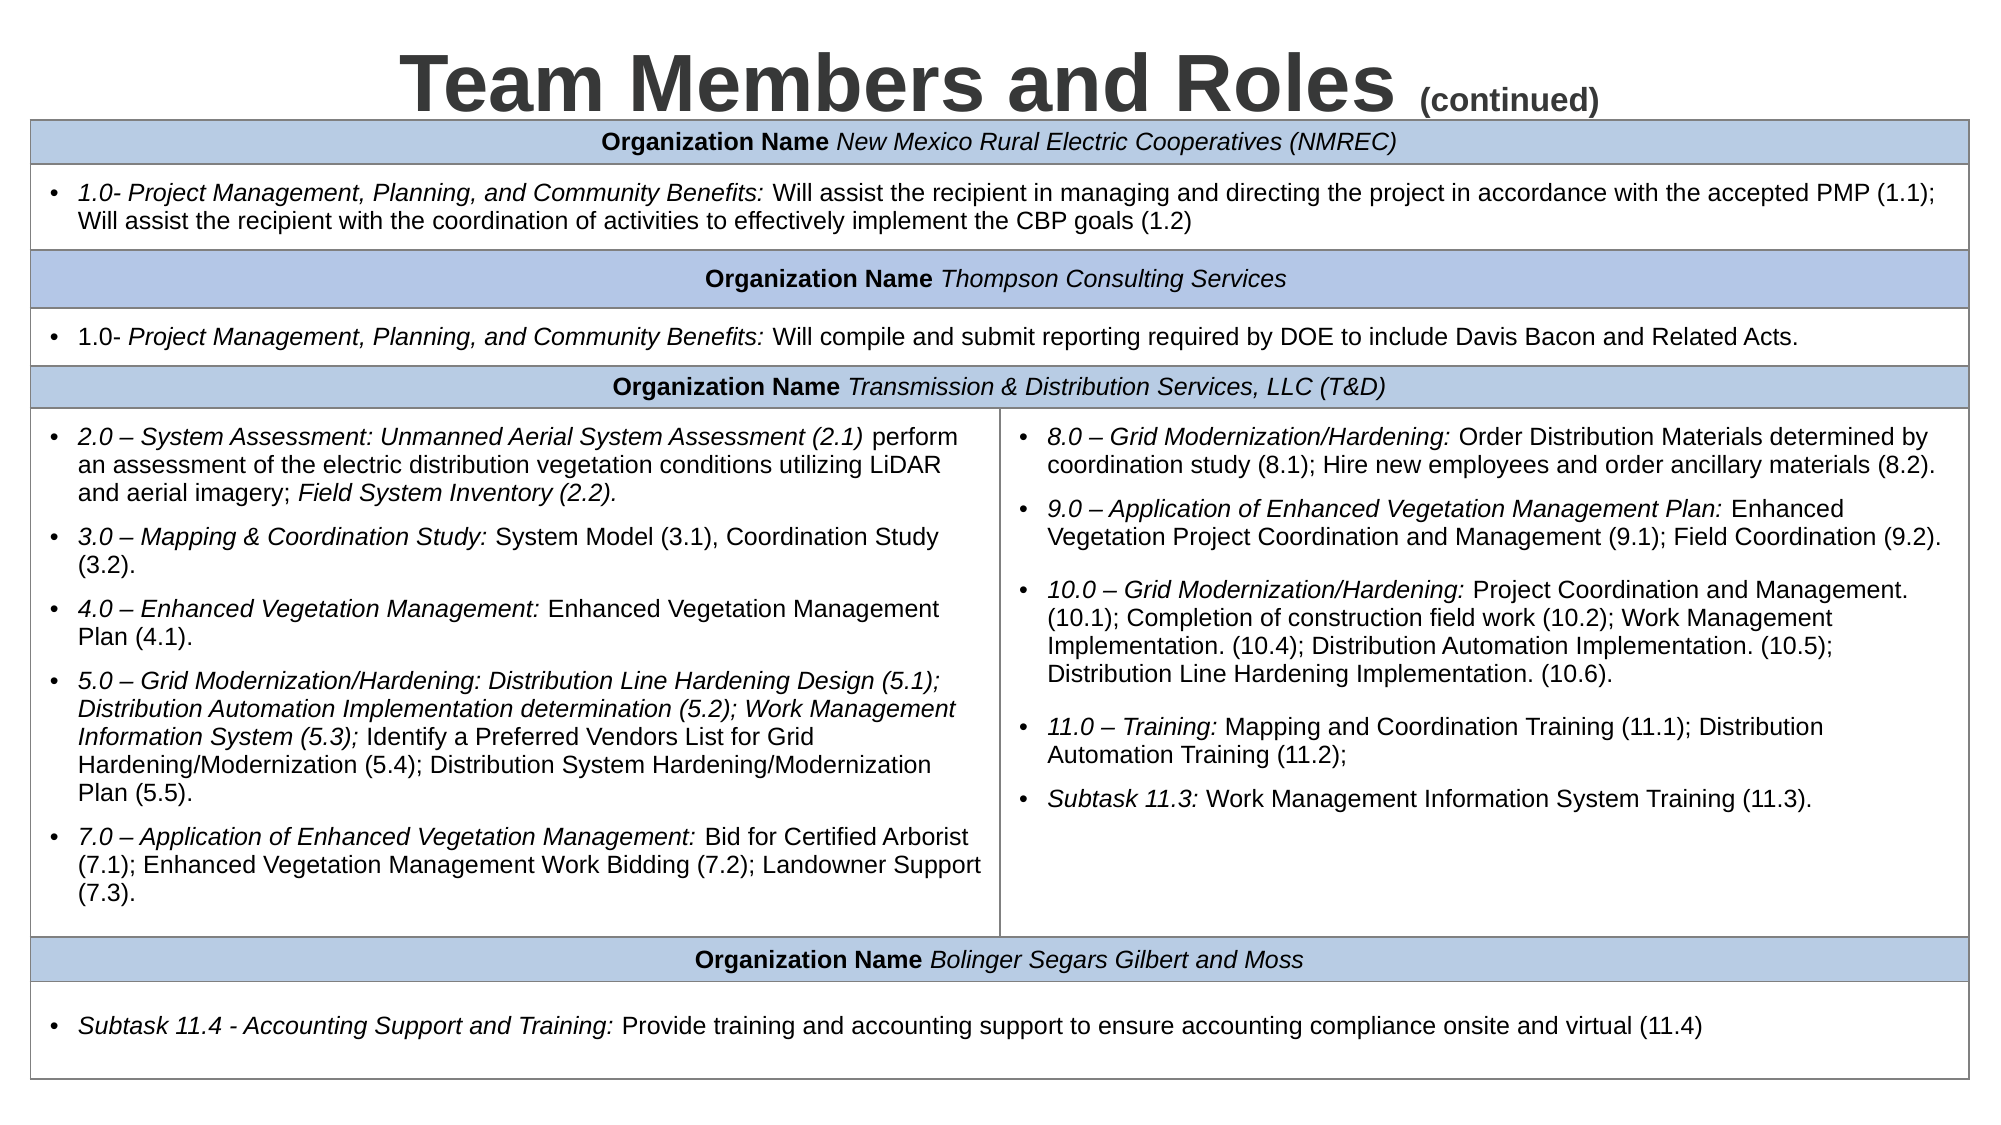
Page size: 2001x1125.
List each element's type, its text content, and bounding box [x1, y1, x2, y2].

table_cell Organization Name Bolinger Segars Gilbert and Moss [31, 938, 1968, 981]
table_cell 2.0 – System Assessment: Unmanned Aerial System Assessment (2.1) perform an assessment of the electric distribution vegetation conditions utilizing LiDAR and aerial imagery; Field System Inventory (2.2). 3.0 – Mapping & Coordination Study: System Model (3.1), Coordination Study (3.2). 4.0 – Enhanced Vegetation Management: Enhanced Vegetation Management Plan (4.1). 5.0 – Grid Modernization/Hardening: Distribution Line Hardening Design (5.1); Distribution Automation Implementation determination (5.2); Work Management Information System (5.3); Identify a Preferred Vendors List for Grid Hardening/Modernization (5.4); Distribution System Hardening/Modernization Plan (5.5). 7.0 – Application of Enhanced Vegetation Management: Bid for Certified Arborist (7.1); Enhanced Vegetation Management Work Bidding (7.2); Landowner Support (7.3). [31, 409, 999, 936]
title Team Members and Roles (continued) [30, 26, 1970, 119]
table_cell 1.0- Project Management, Planning, and Community Benefits: Will compile and submit reporting required by DOE to include Davis Bacon and Related Acts. [31, 309, 1968, 365]
table_header Organization Name New Mexico Rural Electric Cooperatives (NMREC) [31, 121, 1968, 163]
table_cell 1.0- Project Management, Planning, and Community Benefits: Will assist the recipient in managing and directing the project in accordance with the accepted PMP (1.1); Will assist the recipient with the coordination of activities to effectively implement the CBP goals (1.2) [31, 165, 1968, 249]
table_cell 8.0 – Grid Modernization/Hardening: Order Distribution Materials determined by coordination study (8.1); Hire new employees and order ancillary materials (8.2). 9.0 – Application of Enhanced Vegetation Management Plan: Enhanced Vegetation Project Coordination and Management (9.1); Field Coordination (9.2). 10.0 – Grid Modernization/Hardening: Project Coordination and Management. (10.1); Completion of construction field work (10.2); Work Management Implementation. (10.4); Distribution Automation Implementation. (10.5); Distribution Line Hardening Implementation. (10.6). 11.0 – Training: Mapping and Coordination Training (11.1); Distribution Automation Training (11.2); Subtask 11.3: Work Management Information System Training (11.3). [1001, 409, 1968, 936]
table_cell Subtask 11.4 - Accounting Support and Training: Provide training and accounting support to ensure accounting compliance onsite and virtual (11.4) [31, 982, 1968, 1078]
table_cell Organization Name Thompson Consulting Services [31, 251, 1968, 307]
table_cell Organization Name Transmission & Distribution Services, LLC (T&D) [31, 367, 1968, 407]
